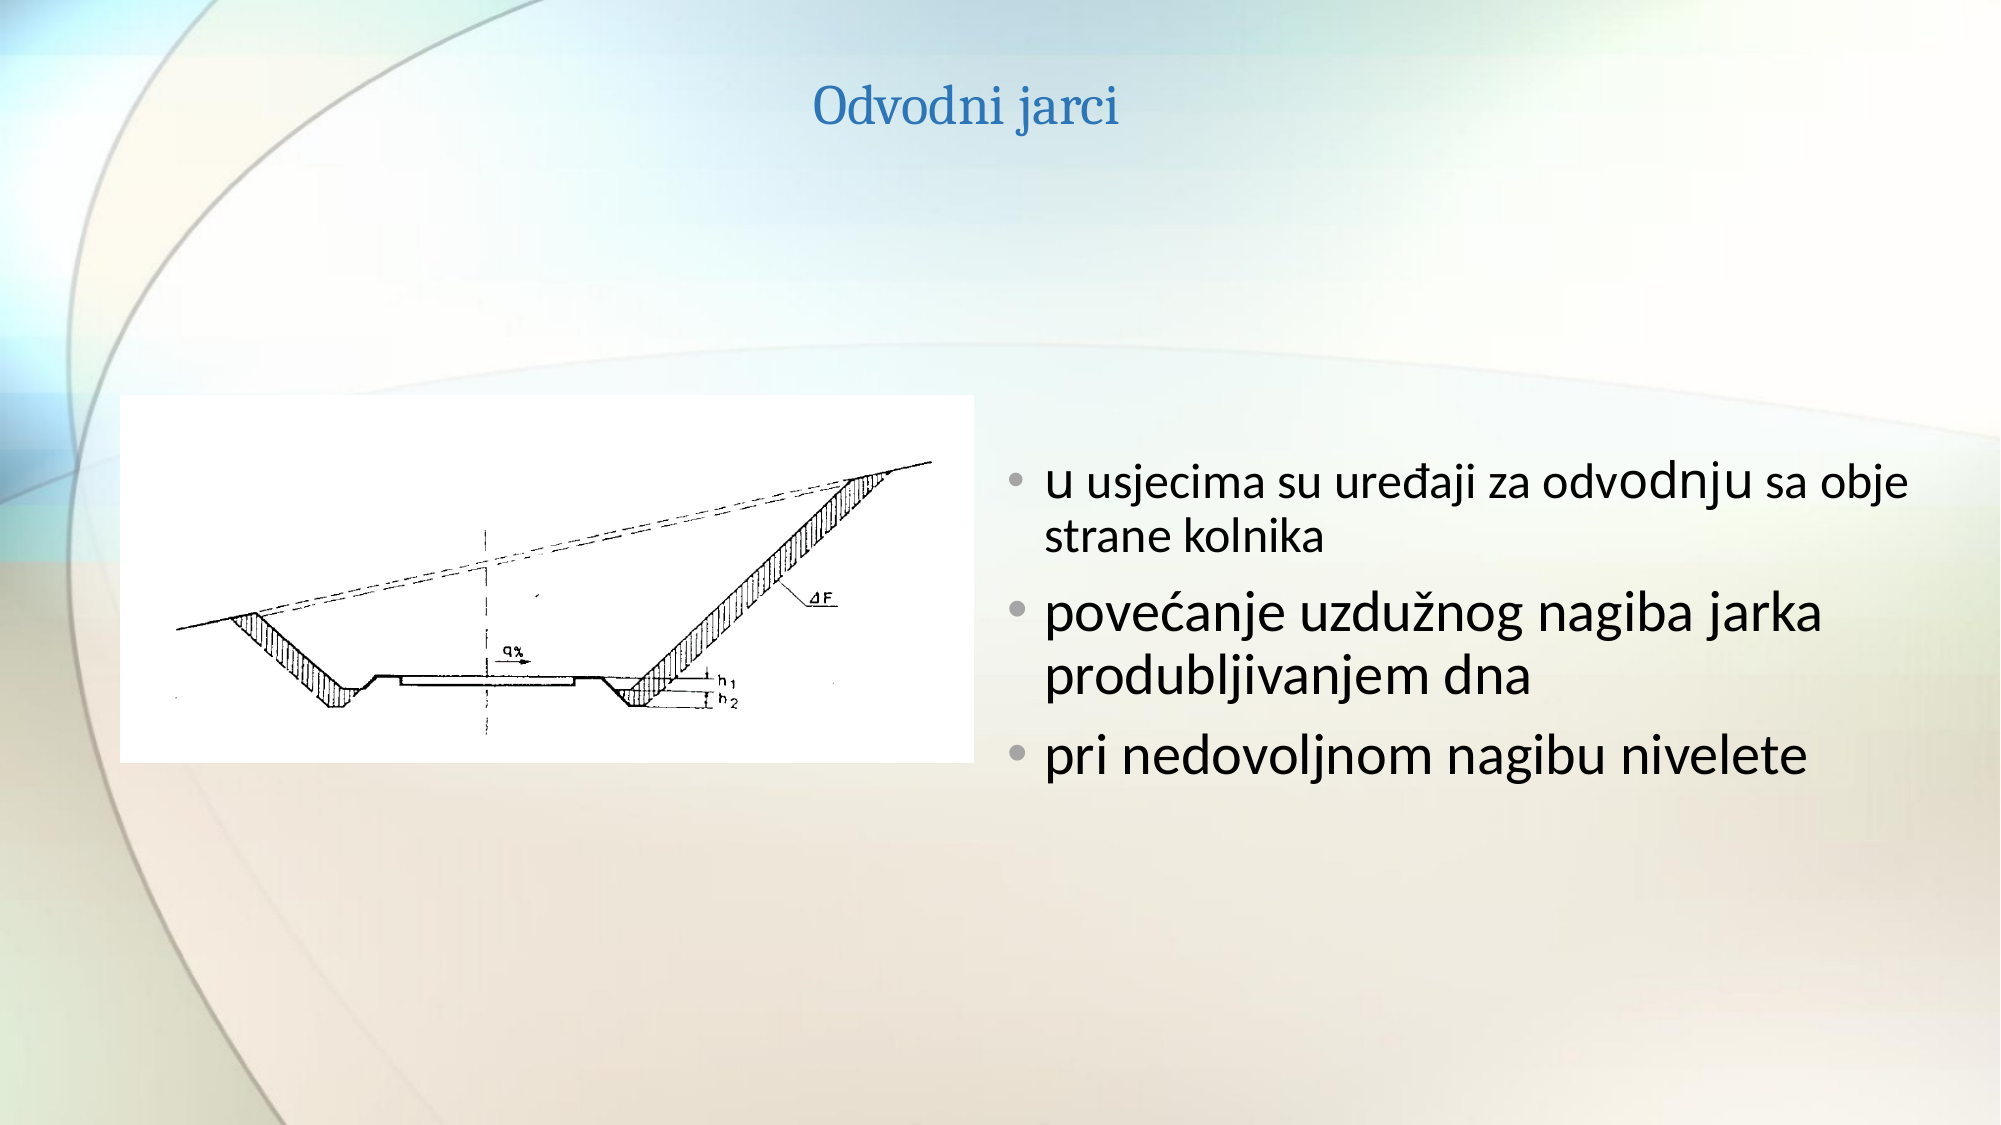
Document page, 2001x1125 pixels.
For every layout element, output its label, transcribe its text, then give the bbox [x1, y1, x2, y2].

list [120, 395, 974, 764]
picture [0, 0, 2001, 1125]
title Odvodni jarci [83, 59, 1863, 144]
list u usjecima su uređaji za odvodnju sa obje strane kolnika povećanje uzdužnog nagiba jarka produbljivanjem dna pri nedovoljnom nagibu nivelete [992, 447, 1938, 1014]
